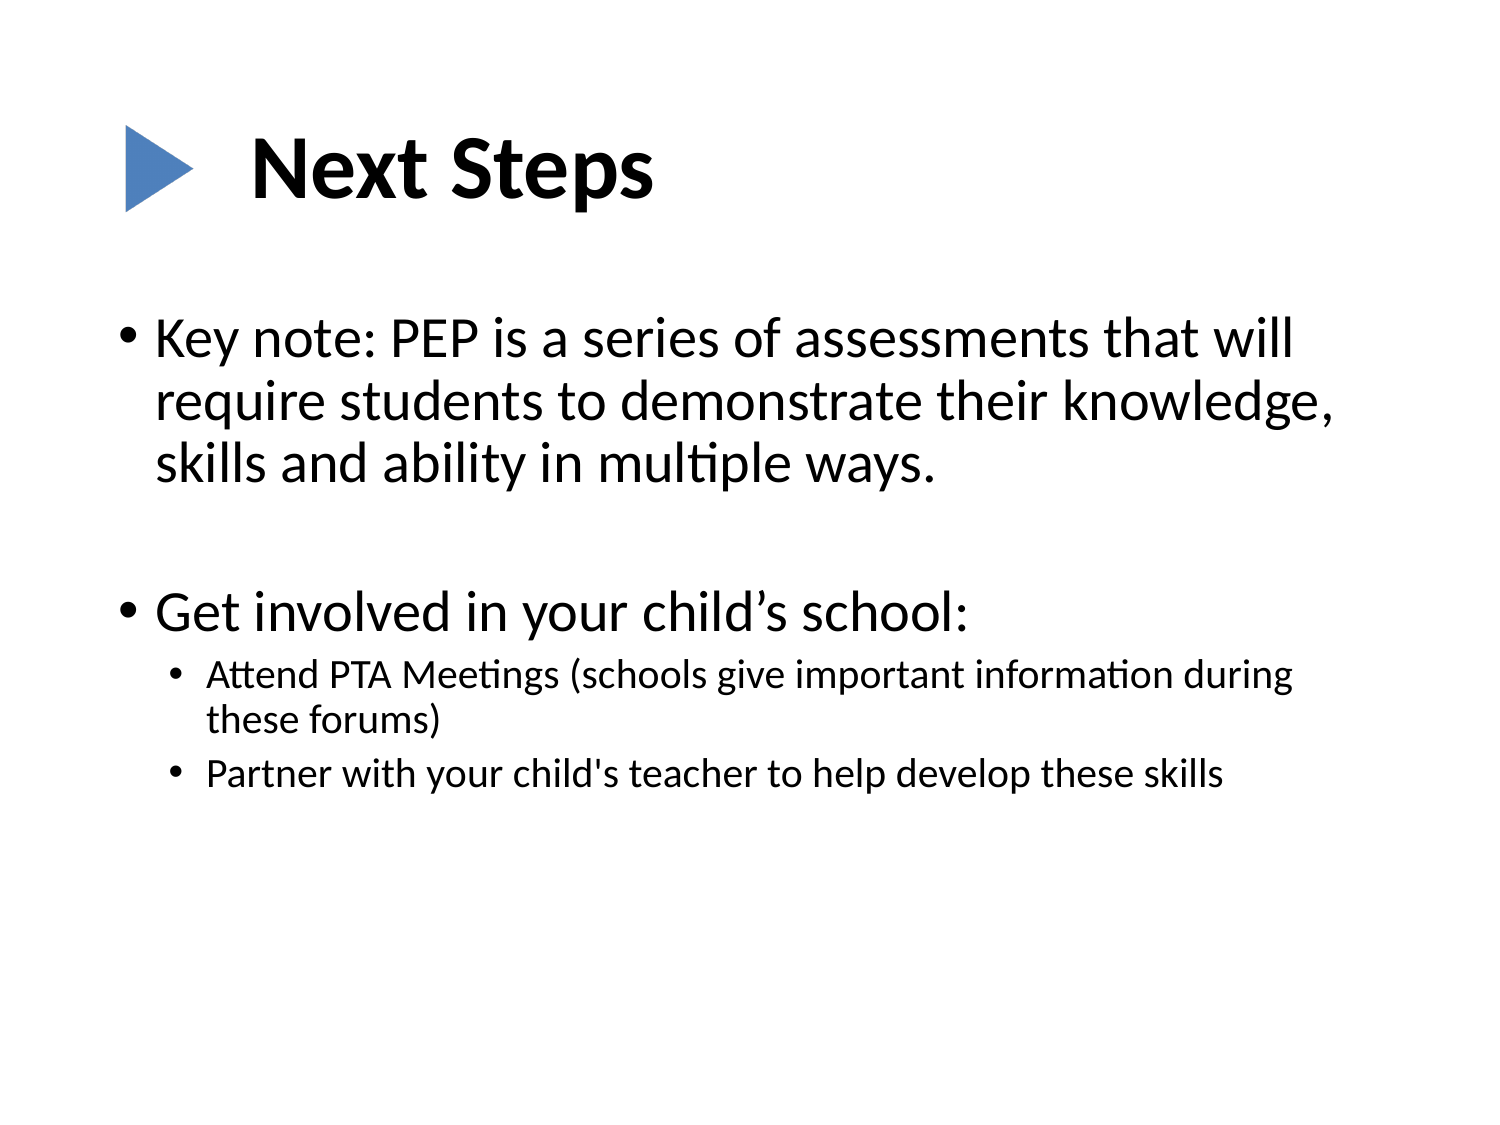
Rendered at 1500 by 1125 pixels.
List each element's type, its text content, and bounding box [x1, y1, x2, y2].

list Key note: PEP is a series of assessments that will require students to demonstrate their knowledge, skills and ability in multiple ways. Get involved in your child’s school: Attend PTA Meetings (schools give important information during these forums) Partner with your child's teacher to help develop these skills [103, 299, 1397, 1014]
title Next Steps [235, 59, 1397, 278]
picture [102, 112, 216, 226]
